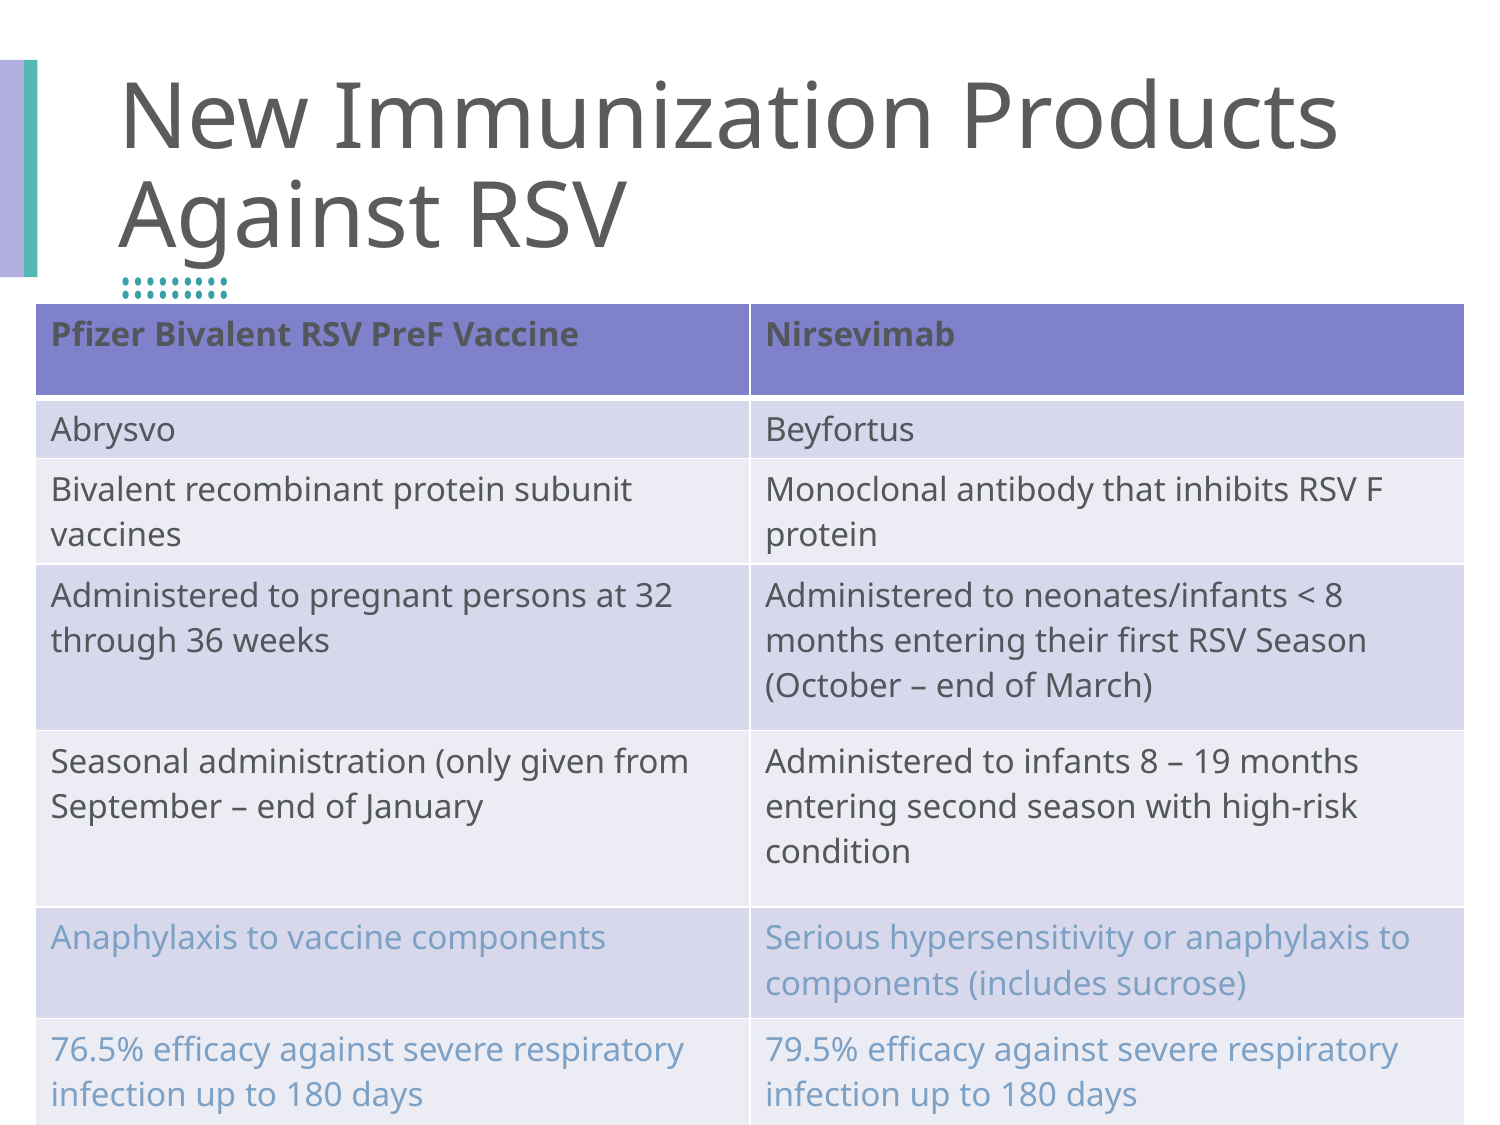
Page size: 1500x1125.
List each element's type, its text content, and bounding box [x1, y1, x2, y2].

table_cell Monoclonal antibody that inhibits RSV F protein [751, 459, 1464, 563]
table_cell 79.5% efficacy against severe respiratory infection up to 180 days [751, 1019, 1464, 1125]
table_cell Abrysvo [36, 401, 749, 458]
table_cell Seasonal administration (only given from September – end of January [36, 731, 749, 906]
table_cell Bivalent recombinant protein subunit vaccines [36, 459, 749, 563]
table_cell Anaphylaxis to vaccine components [36, 908, 749, 1018]
table_cell Beyfortus [751, 401, 1464, 458]
table_cell 76.5% efficacy against severe respiratory infection up to 180 days [36, 1019, 749, 1125]
table_cell Administered to neonates/infants < 8 months entering their first RSV Season (October – end of March) [751, 565, 1464, 730]
table_cell Administered to infants 8 – 19 months entering second season with high-risk condition [751, 731, 1464, 906]
table_cell Serious hypersensitivity or anaphylaxis to components (includes sucrose) [751, 908, 1464, 1018]
table_header Nirsevimab [751, 304, 1464, 395]
table_header Pfizer Bivalent RSV PreF Vaccine [36, 304, 749, 395]
title New Immunization Products Against RSV [103, 59, 1397, 278]
table_cell Administered to pregnant persons at 32 through 36 weeks [36, 565, 749, 730]
